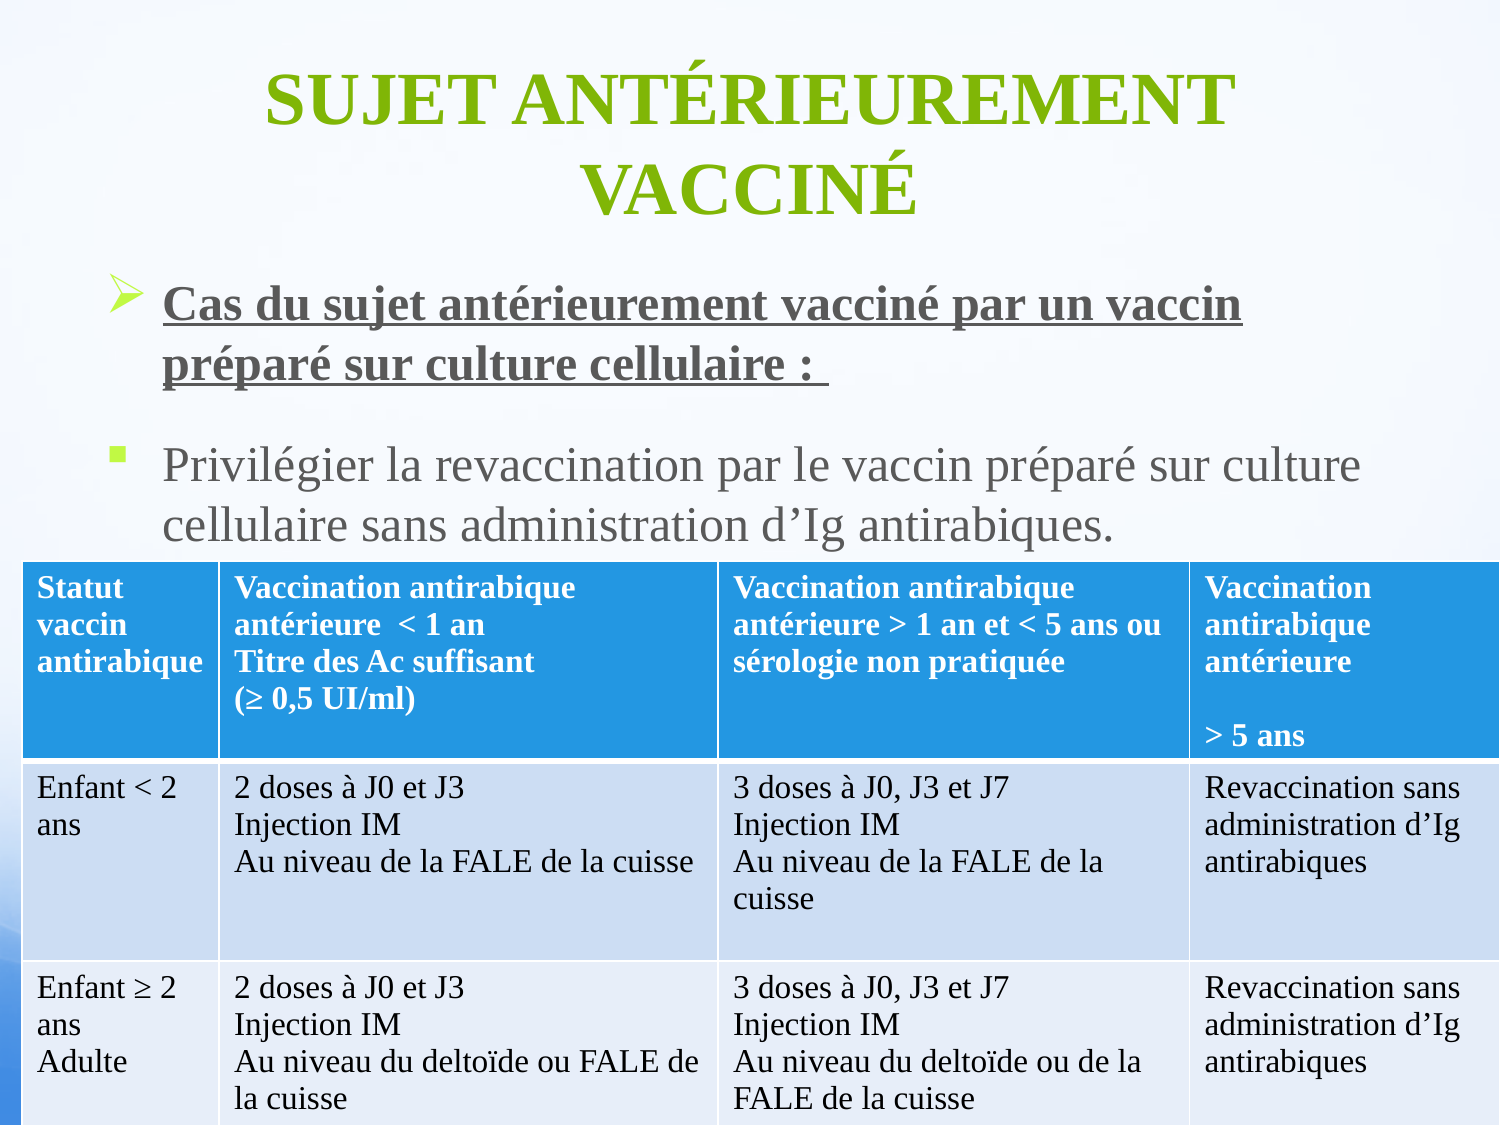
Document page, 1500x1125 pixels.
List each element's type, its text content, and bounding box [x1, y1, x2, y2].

title SUJET ANTÉRIEUREMENT VACCINÉ [90, 17, 1410, 237]
table_header Statut vaccin antirabique [23, 562, 218, 758]
table_cell Revaccination sans administration d’Ig antirabiques [1190, 764, 1499, 960]
table_cell Revaccination sans administration d’Ig antirabiques [1190, 962, 1499, 1125]
table_header Vaccination antirabique antérieure > 1 an et < 5 ans ou sérologie non pratiquée [719, 562, 1189, 758]
list Cas du sujet antérieurement vacciné par un vaccin préparé sur culture cellulaire : Privilégier la revaccination par le vaccin préparé sur culture cellulaire sans administration d’Ig antirabiques. [90, 262, 1410, 560]
table_cell Enfant ≥ 2 ans Adulte [23, 962, 218, 1125]
table_cell Enfant < 2 ans [23, 764, 218, 960]
table_cell 3 doses à J0, J3 et J7 Injection IM Au niveau de la FALE de la cuisse [719, 764, 1189, 960]
table_cell 2 doses à J0 et J3 Injection IM Au niveau de la FALE de la cuisse [220, 764, 717, 960]
table_cell 3 doses à J0, J3 et J7 Injection IM Au niveau du deltoïde ou de la FALE de la cuisse [719, 962, 1189, 1125]
table_cell 2 doses à J0 et J3 Injection IM Au niveau du deltoïde ou FALE de la cuisse [220, 962, 717, 1125]
table_header Vaccination antirabique antérieure > 5 ans [1190, 562, 1499, 758]
table_header Vaccination antirabique antérieure < 1 an Titre des Ac suffisant (≥ 0,5 UI/ml) [220, 562, 717, 758]
